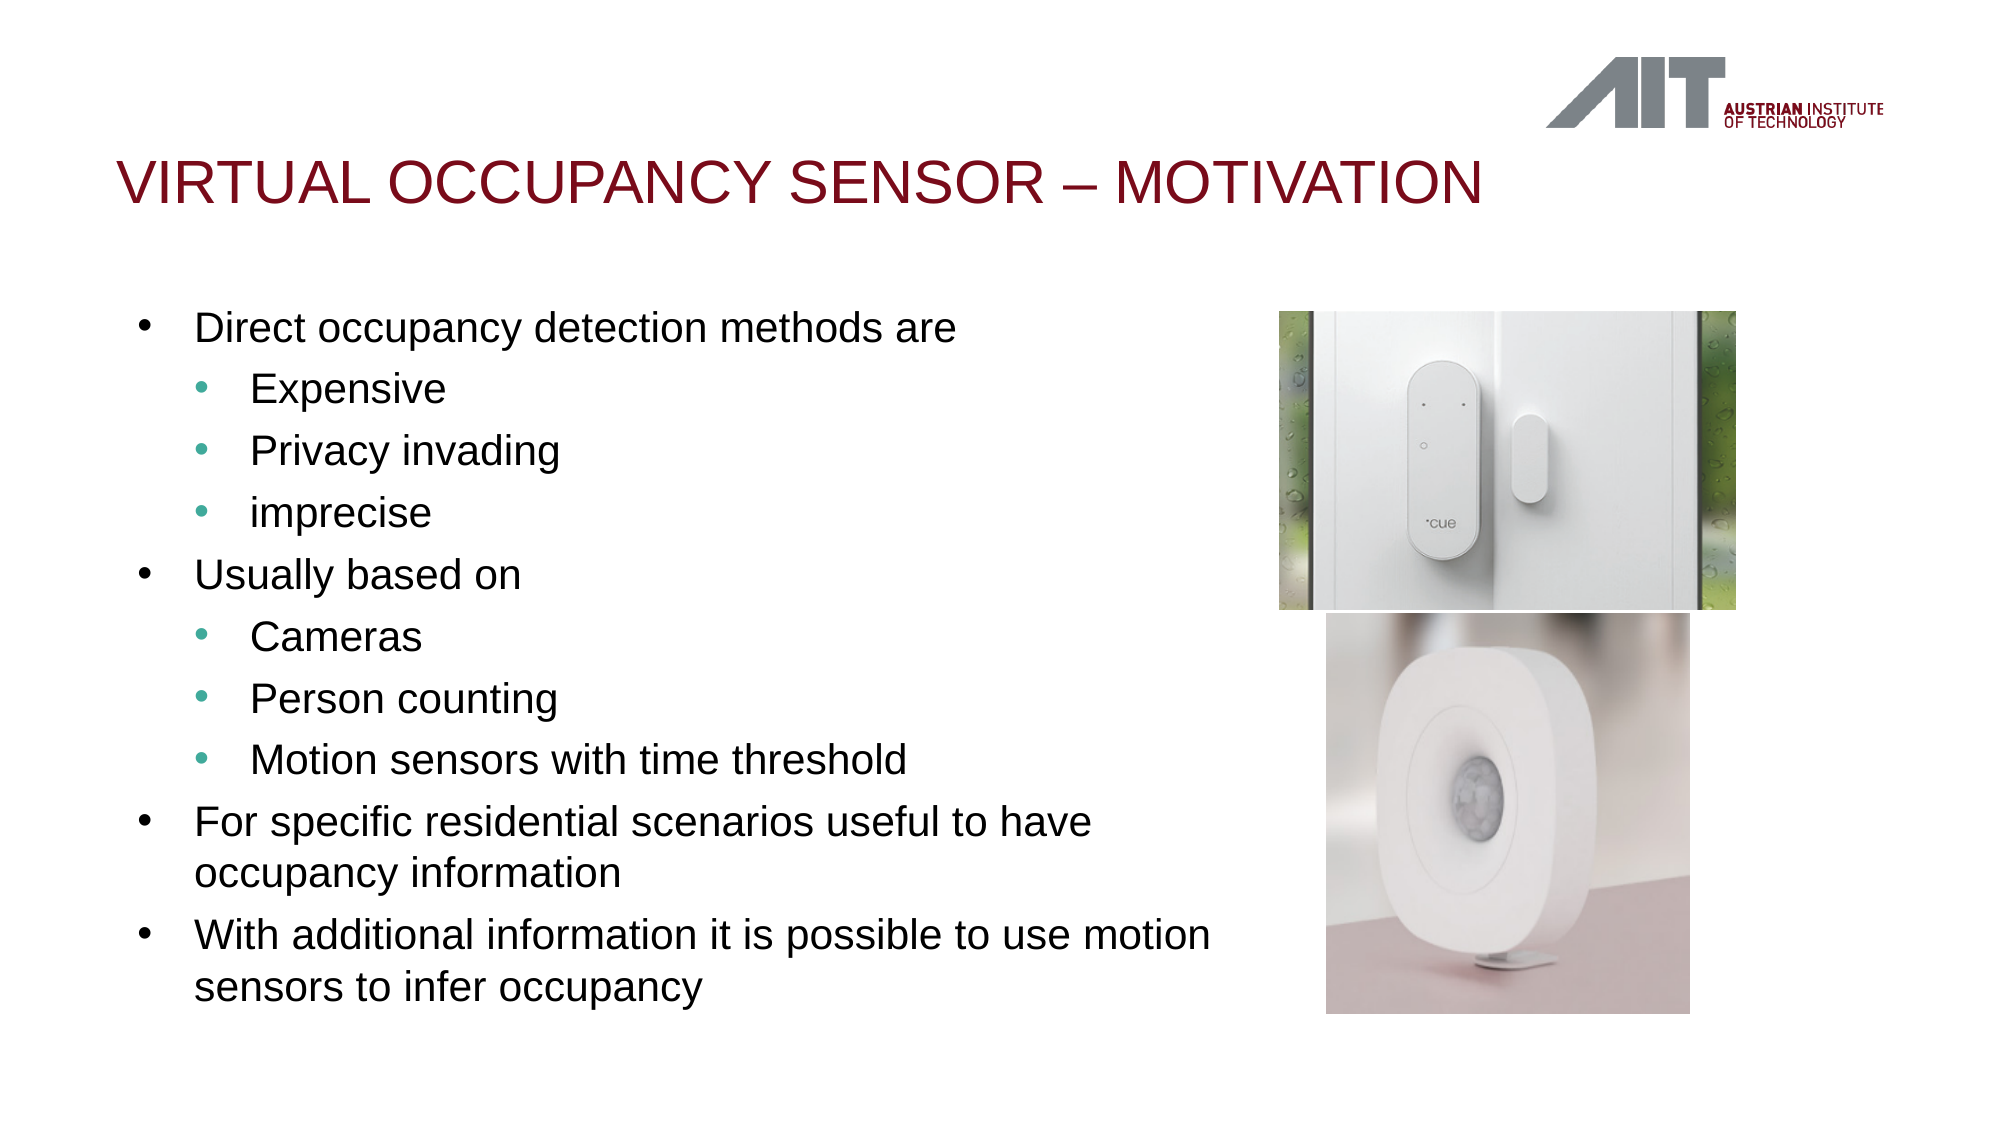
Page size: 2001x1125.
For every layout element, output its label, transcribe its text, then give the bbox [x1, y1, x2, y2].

title Virtual occupancy sensor – Motivation [115, 58, 1489, 216]
list Direct occupancy detection methods are Expensive Privacy invading imprecise Usually based on Cameras Person counting Motion sensors with time threshold For specific residential scenarios useful to have occupancy information With additional information it is possible to use motion sensors to infer occupancy [137, 299, 1280, 1014]
picture [1325, 613, 1690, 1014]
picture [1279, 311, 1737, 610]
